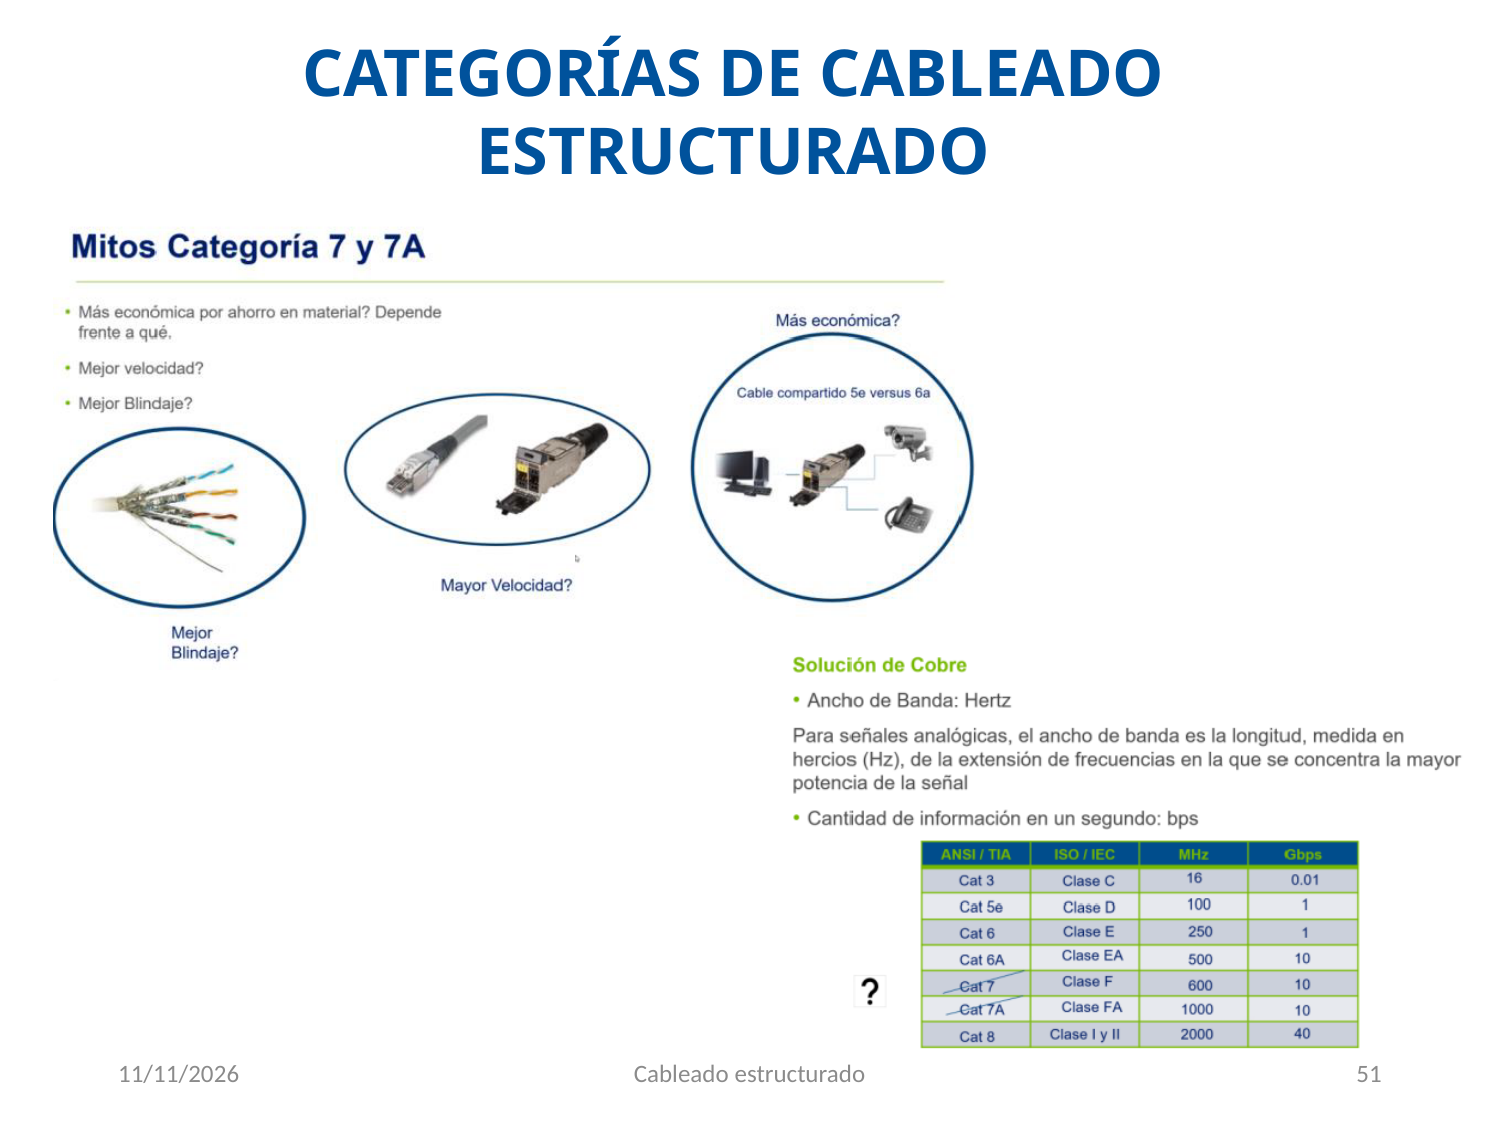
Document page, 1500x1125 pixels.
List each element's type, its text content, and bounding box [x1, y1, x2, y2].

picture [53, 219, 1477, 1052]
footer Cableado estructurado [496, 1042, 1004, 1103]
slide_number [103, 1042, 441, 1103]
text_box CATEGORÍAS DE CABLEADO ESTRUCTURADO [206, 24, 1261, 195]
slide_number 51 [1059, 1052, 1397, 1103]
